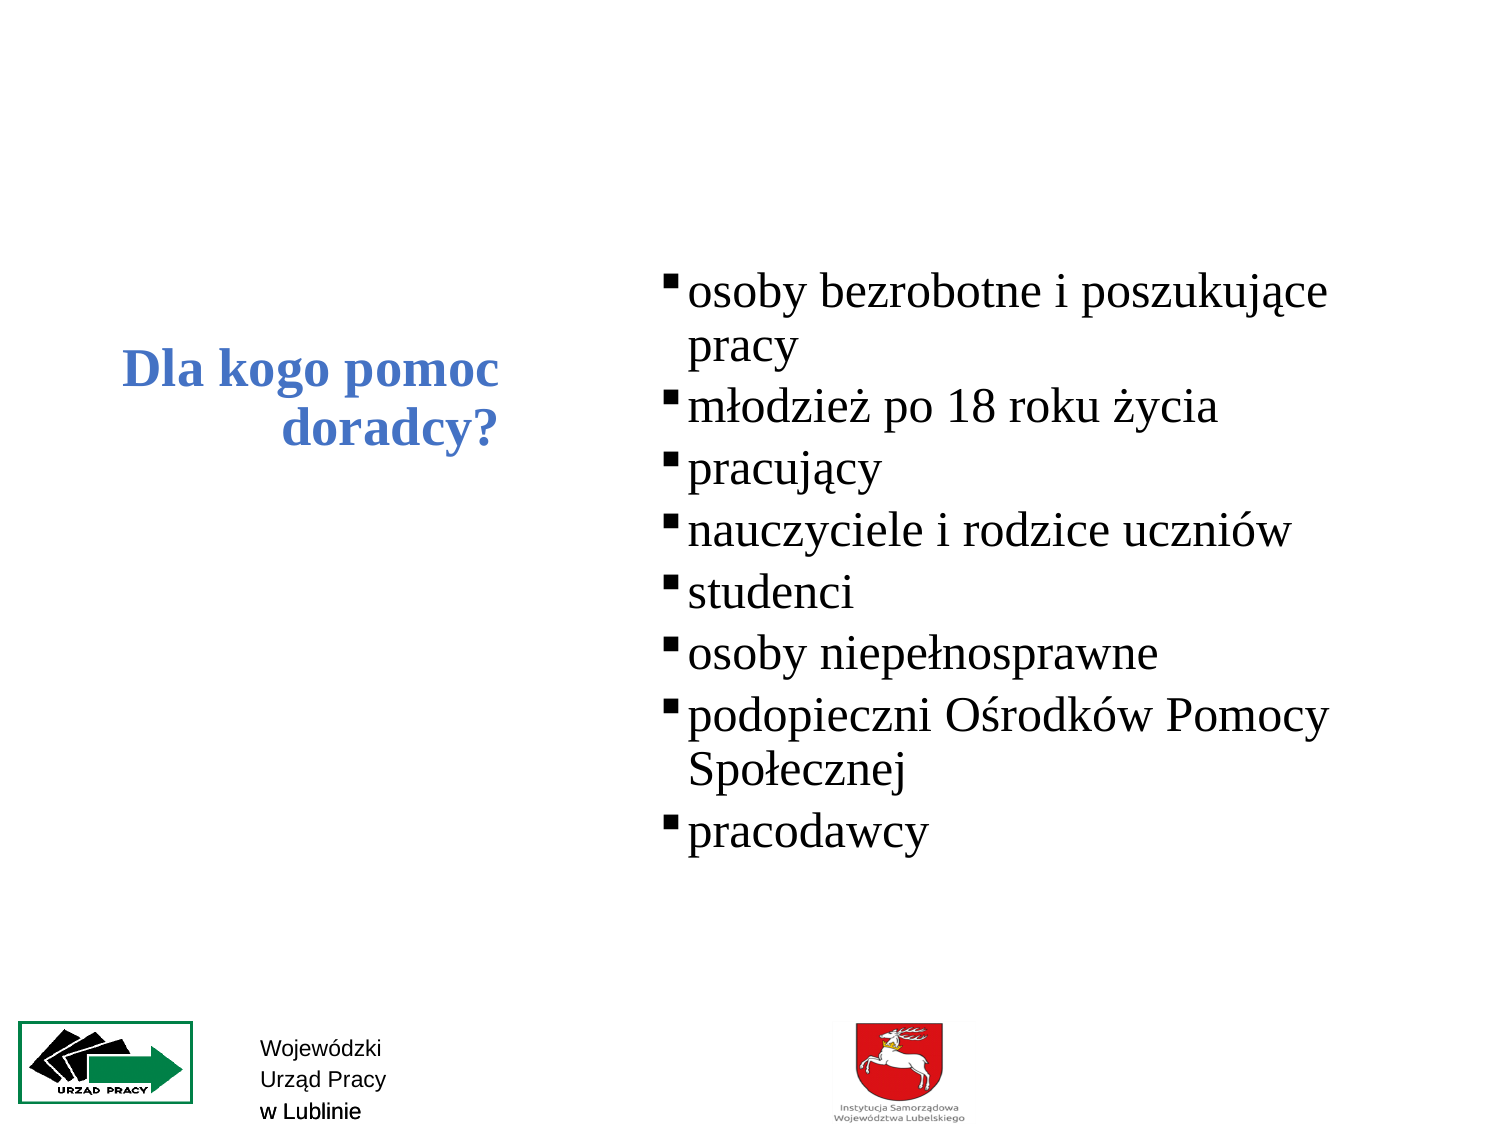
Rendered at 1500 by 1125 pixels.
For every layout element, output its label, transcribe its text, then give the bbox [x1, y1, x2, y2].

title Dla kogo pomoc doradcy? [104, 0, 516, 563]
list osoby bezrobotne i poszukujące pracy młodzież po 18 roku życia pracujący nauczyciele i rodzice uczniów studenci osoby niepełnosprawne podopieczni Ośrodków Pomocy Społecznej pracodawcy [588, 158, 1461, 967]
picture [18, 1021, 193, 1104]
picture [832, 1021, 976, 1124]
